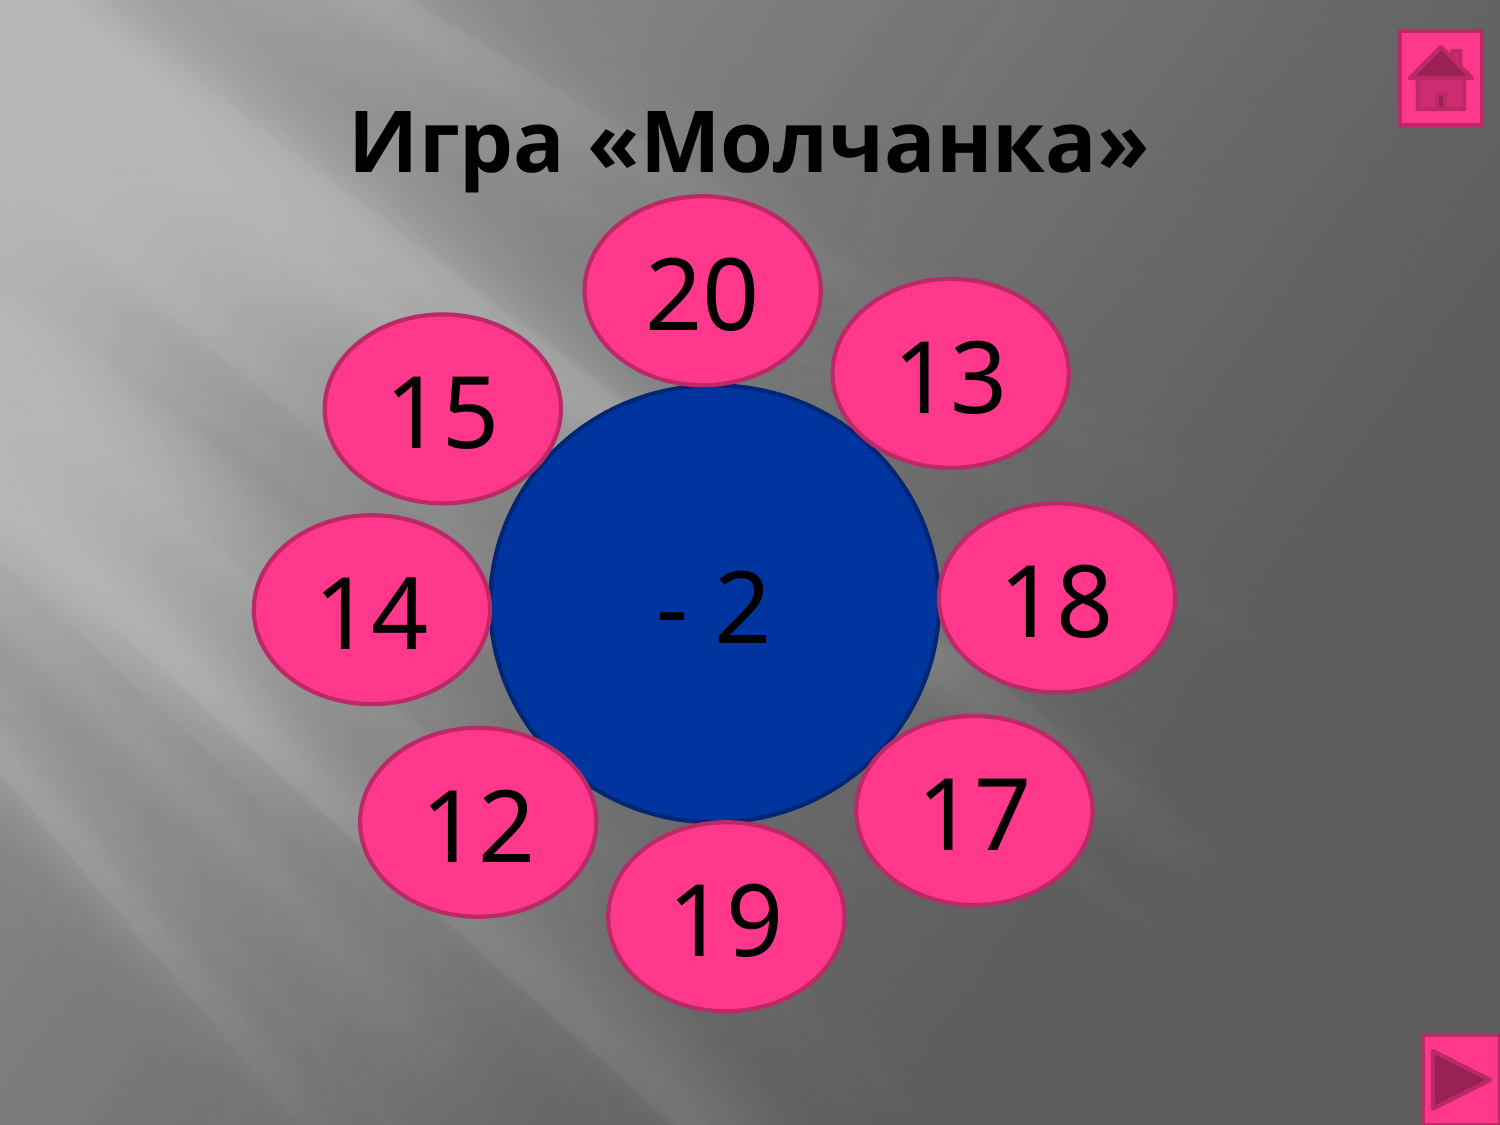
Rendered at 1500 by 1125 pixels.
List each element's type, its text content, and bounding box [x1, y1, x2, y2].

text_box [1398, 29, 1484, 127]
text_box 15 [322, 312, 564, 506]
title Игра «Молчанка» [75, 45, 1425, 233]
text_box 13 [830, 276, 1071, 470]
text_box 17 [854, 713, 1095, 908]
text_box [1421, 1033, 1500, 1125]
text_box 20 [582, 194, 823, 388]
text_box 14 [251, 513, 493, 707]
text_box 19 [606, 820, 847, 1014]
text_box - 2 [488, 384, 941, 824]
text_box 12 [358, 725, 599, 919]
text_box 18 [936, 501, 1178, 695]
